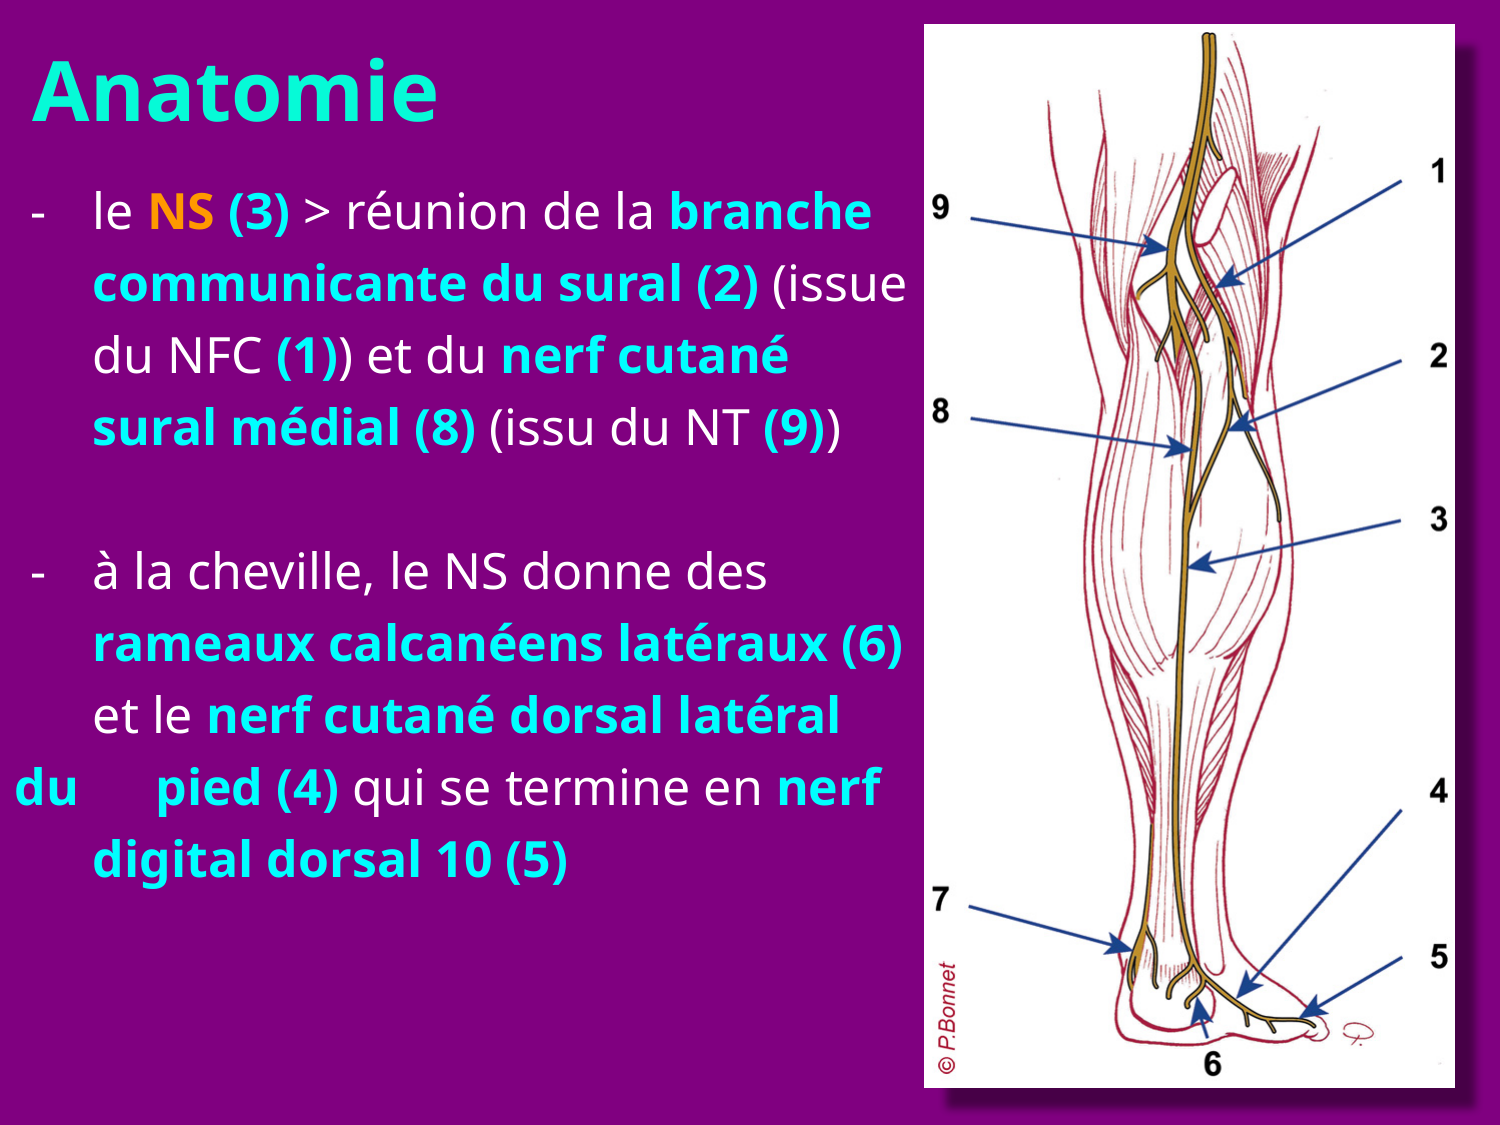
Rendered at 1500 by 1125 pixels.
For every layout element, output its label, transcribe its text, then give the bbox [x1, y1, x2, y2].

picture [924, 24, 1456, 1089]
text_box - le NS (3) > réunion de la branche communicante du sural (2) (issue du NFC (1)) et du nerf cutané sural médial (8) (issu du NT (9)) - à la cheville, le NS donne des rameaux calcanéens latéraux (6) et le nerf cutané dorsal latéral du pied (4) qui se termine en nerf digital dorsal 10 (5) [0, 159, 919, 895]
text_box Anatomie [18, 31, 455, 146]
